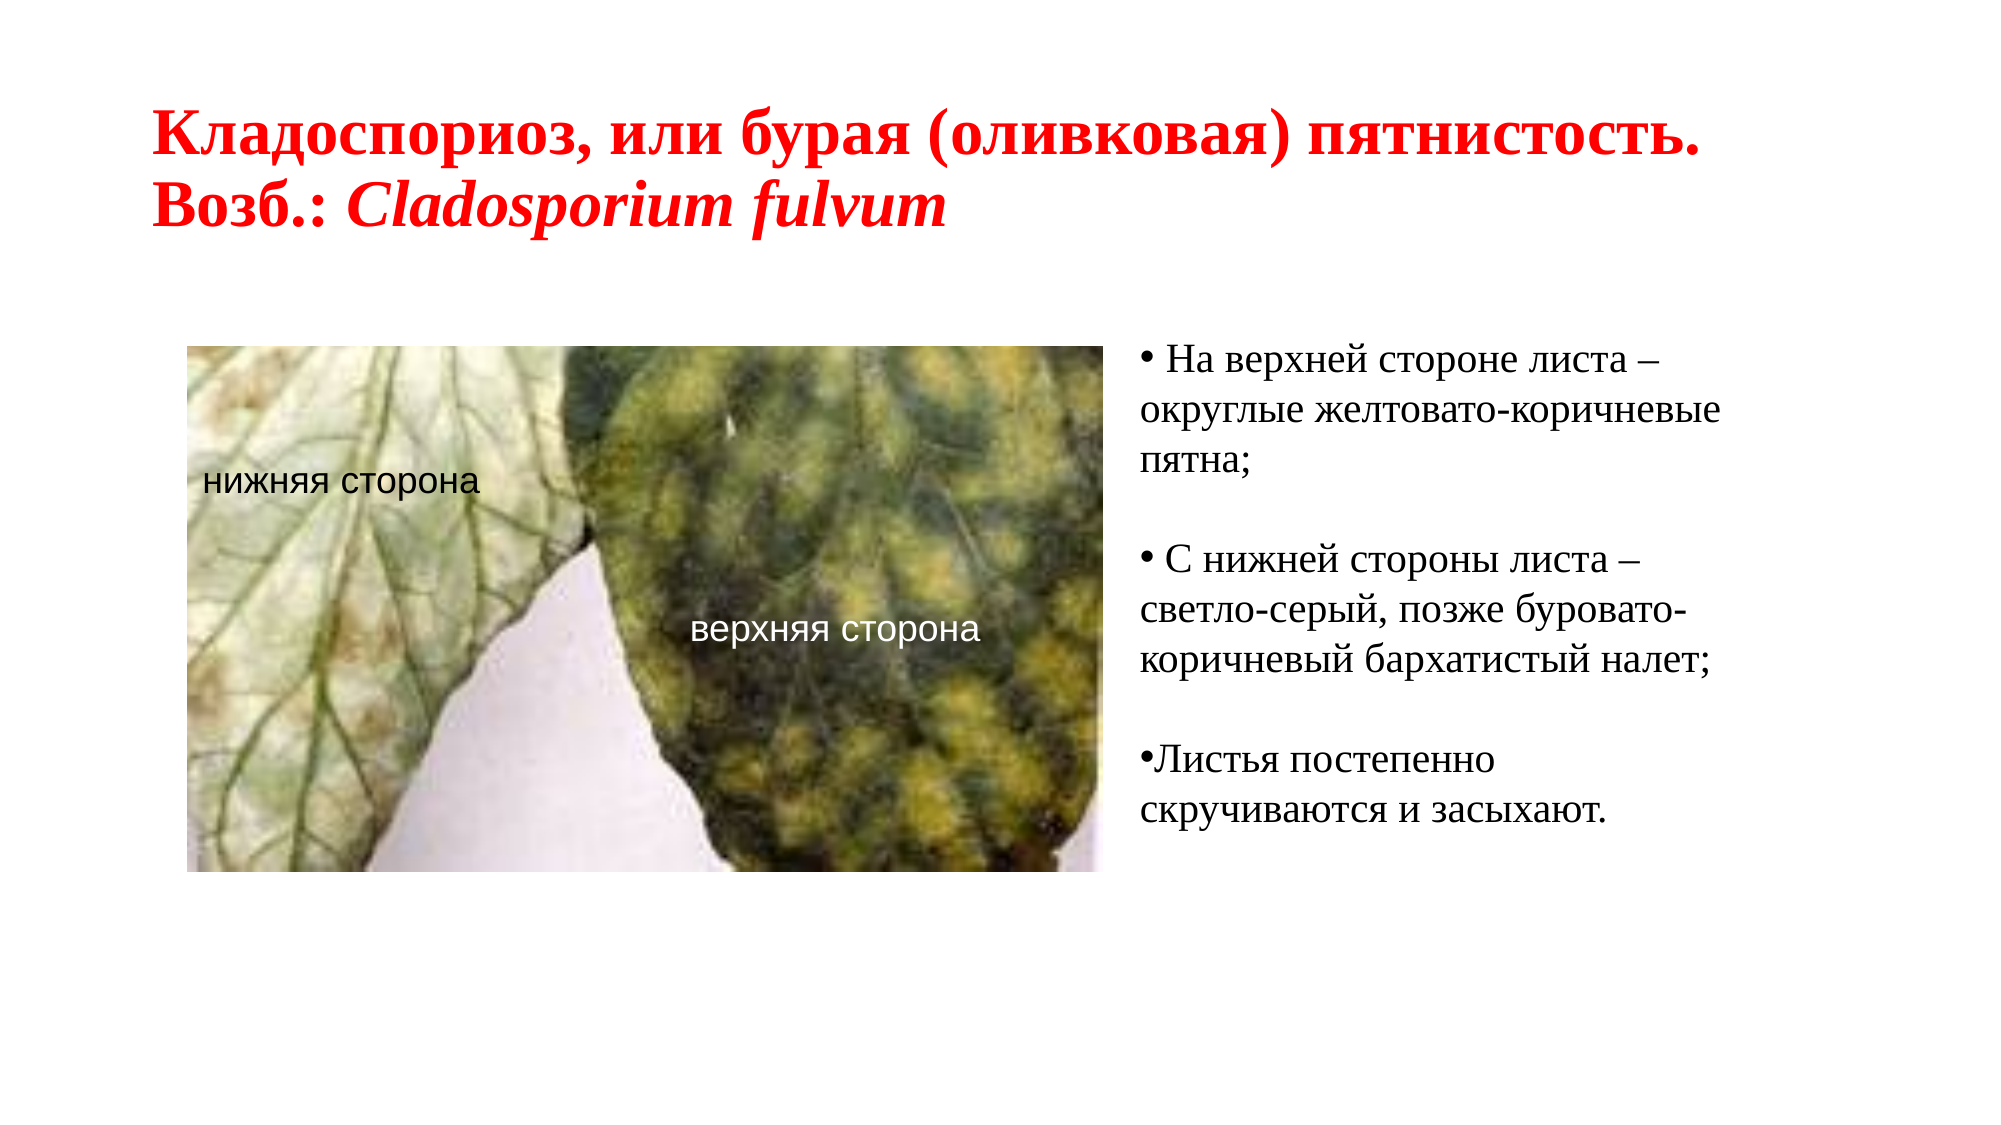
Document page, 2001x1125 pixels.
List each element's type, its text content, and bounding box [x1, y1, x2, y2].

title Кладоспориоз, или бурая (оливковая) пятнистость. Возб.: Cladosporium fulvum [137, 59, 1863, 278]
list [187, 346, 1103, 872]
text_box На верхней стороне листа – округлые желтовато-коричневые пятна; С нижней стороны листа – светло-серый, позже буровато-коричневый бархатистый налет; Листья постепенно скручиваются и засыхают. [1125, 323, 1750, 839]
